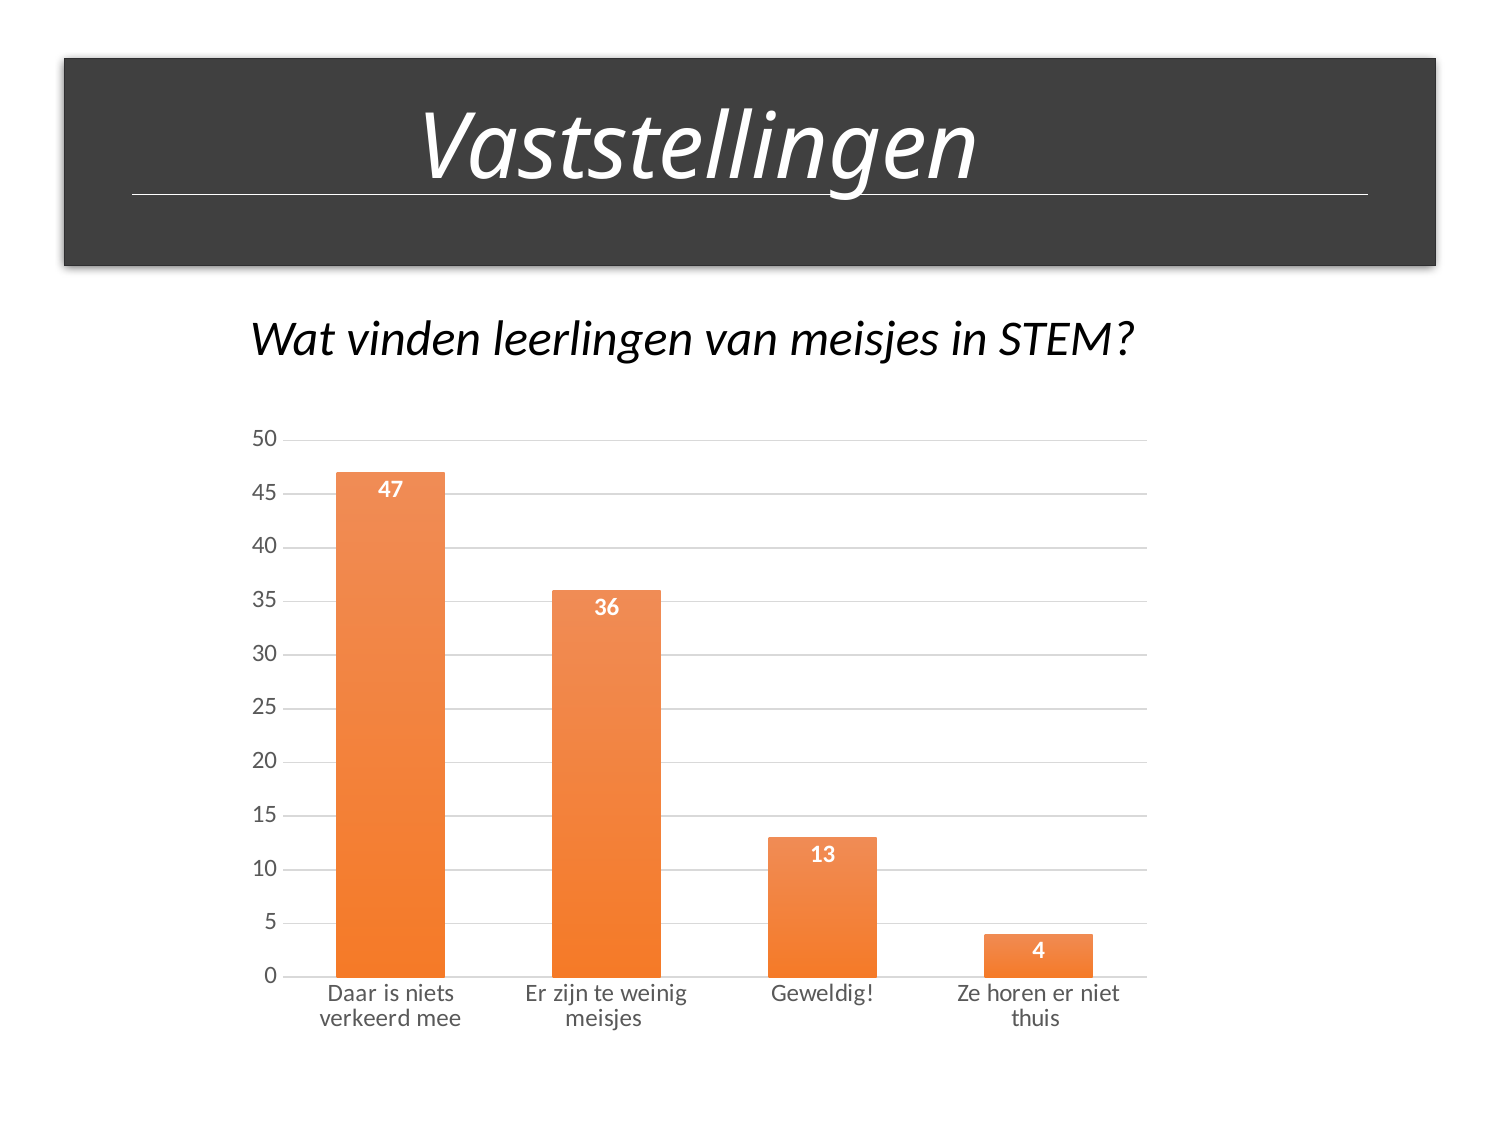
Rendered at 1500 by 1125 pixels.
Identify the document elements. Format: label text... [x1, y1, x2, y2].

text_box Vaststellingen [402, 79, 996, 204]
text_box Wat vinden leerlingen van meisjes in STEM? [219, 298, 1179, 374]
text_box [64, 58, 1436, 266]
chart [233, 415, 1166, 1046]
